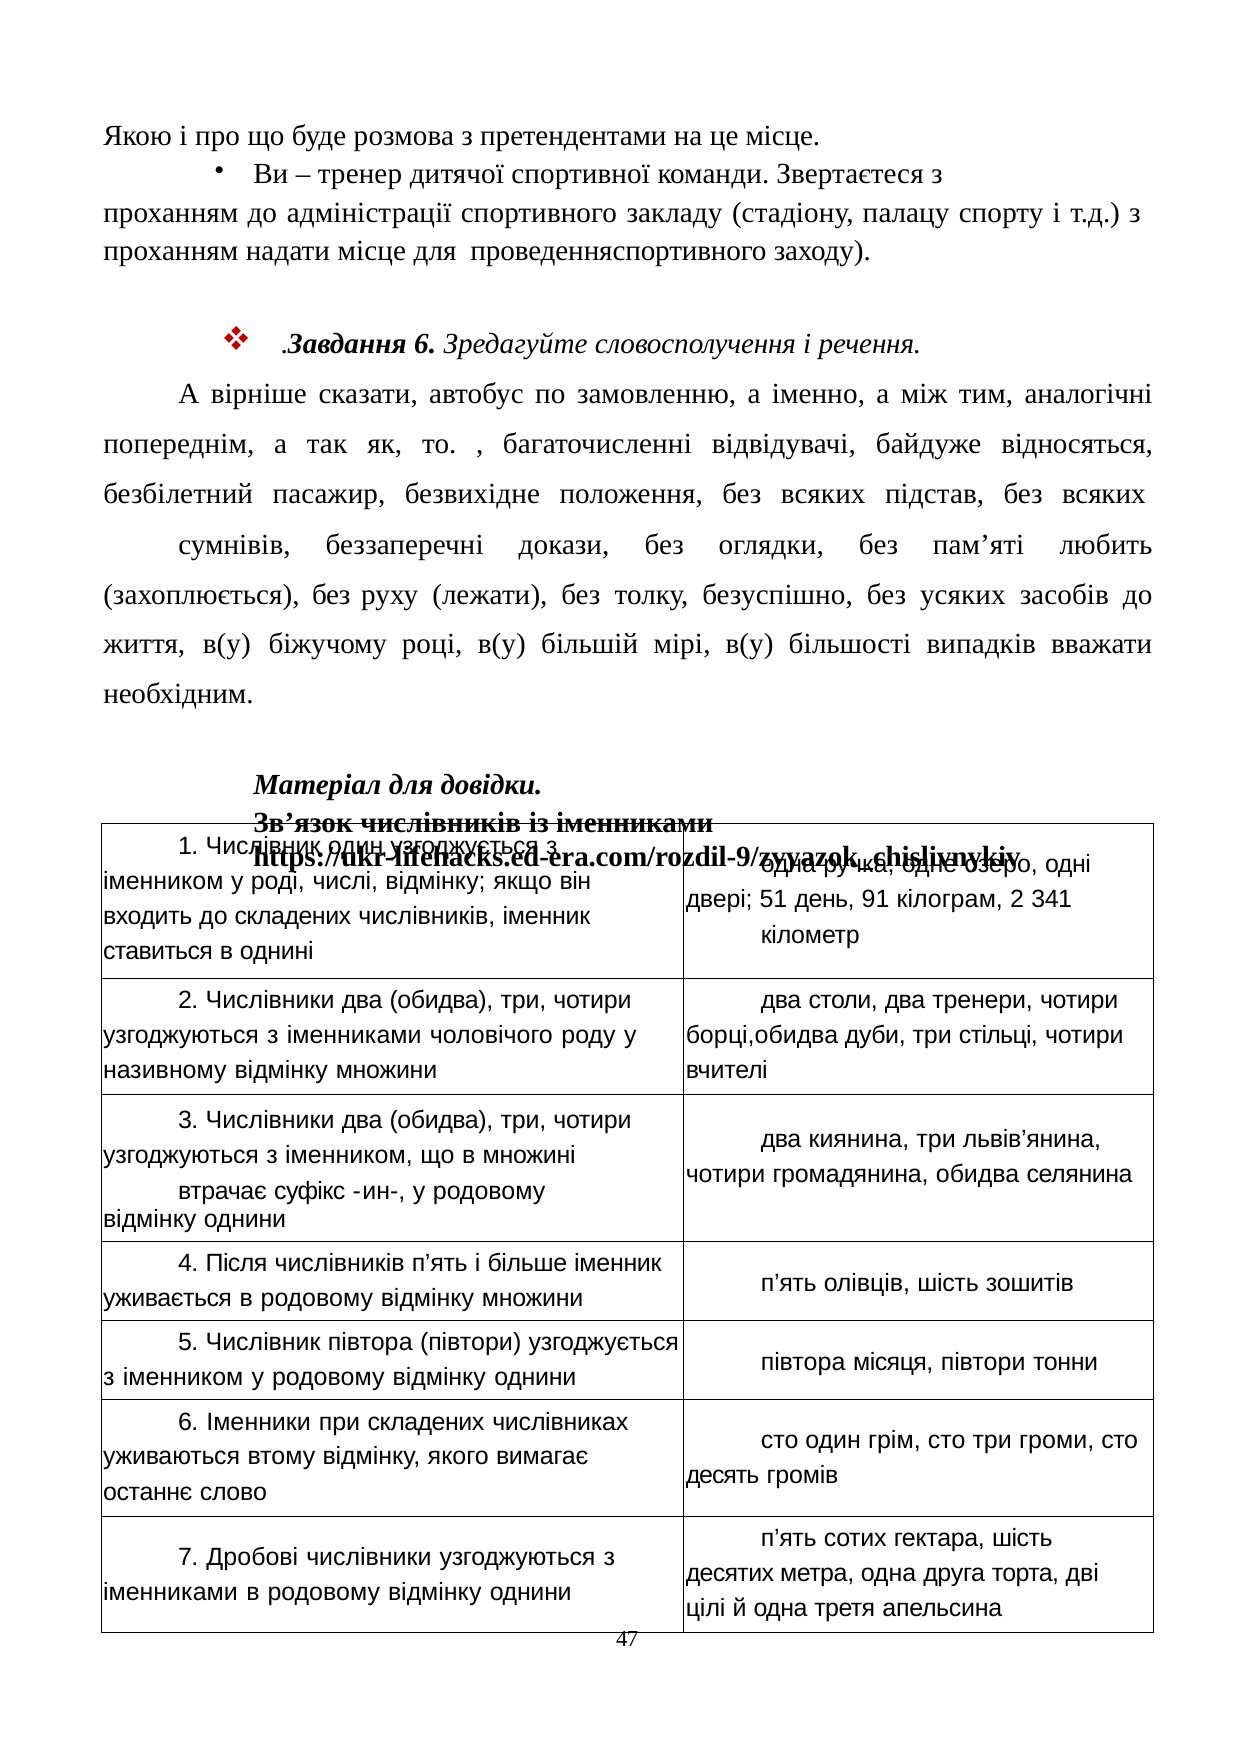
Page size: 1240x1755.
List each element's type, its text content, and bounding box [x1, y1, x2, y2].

table_cell сто один грім, сто три громи, сто десять громів [684, 1400, 1153, 1516]
table_cell 7. Дробові числівники узгоджуються з іменниками в родовому відмінку однини [102, 1517, 683, 1632]
table_cell два столи, два тренери, чотири борці,обидва дуби, три стільці, чотири вчителі [684, 979, 1153, 1094]
table_cell 3. Числівники два (обидва), три, чотири узгоджуються з іменником, що в множині втрачає суфікс -ин-, у родовому відмінку однини [102, 1095, 683, 1241]
table_header 1. Числівник один узгоджується з іменником у роді, числі, відмінку; якщо він входить до складених числівників, іменник ставиться в однині [102, 824, 683, 978]
table_cell 4. Після числівників п’ять і більше іменник уживається в родовому відмінку множини [102, 1242, 683, 1320]
table_cell два киянина, три львів’янина, чотири громадянина, обидва селянина [684, 1095, 1153, 1241]
table_cell п’ять олівців, шість зошитів [684, 1242, 1153, 1320]
table_cell півтора місяця, півтори тонни [684, 1321, 1153, 1399]
table_cell п’ять сотих гектара, шість десятих метра, одна друга торта, дві цілі й одна третя апельсина [684, 1517, 1153, 1632]
table_cell 6. Іменники при складених числівниках уживаються втому відмінку, якого вимагає останнє слово [102, 1400, 683, 1516]
table_cell 5. Числівник півтора (півтори) узгоджується з іменником у родовому відмінку однини [102, 1321, 683, 1399]
slide_number 10 [609, 1633, 648, 1755]
table_cell 2. Числівники два (обидва), три, чотири узгоджуються з іменниками чоловічого роду у називному відмінку множини [102, 979, 683, 1094]
text_box Якою і про що буде розмова з претендентами на це місце. Ви – тренер дитячої спортивної команди. Звертаєтеся з проханням до адміністрації спортивного закладу (стадіону, палацу спорту і т.д.) з проханням надати місце для проведенняспортивного заходу). .Завдання 6. Зредагуйте словосполучення і речення. А вірніше сказати, автобус по замовленню, а іменно, а між тим, аналогічні попереднім, а так як, то. , багаточисленні відвідувачі, байдуже відносяться, безбілетний пасажир, безвихідне положення, без всяких підстав, без всяких сумнівів, беззаперечні докази, без оглядки, без пам’яті любить (захоплюється), без руху (лежати), без толку, безуспішно, без усяких засобів до життя, в(у) біжучому році, в(у) більшій мірі, в(у) більшості випадків вважати необхідним. Матеріал для довідки. Зв’язок числівників із іменниками https://ukr-lifehacks.ed-era.com/rozdil-9/zvyazok_chislivnykiv [101, 110, 1154, 823]
table_header одна ручка, одне озеро, одні двері; 51 день, 91 кілограм, 2 341 кілометр [684, 824, 1153, 978]
